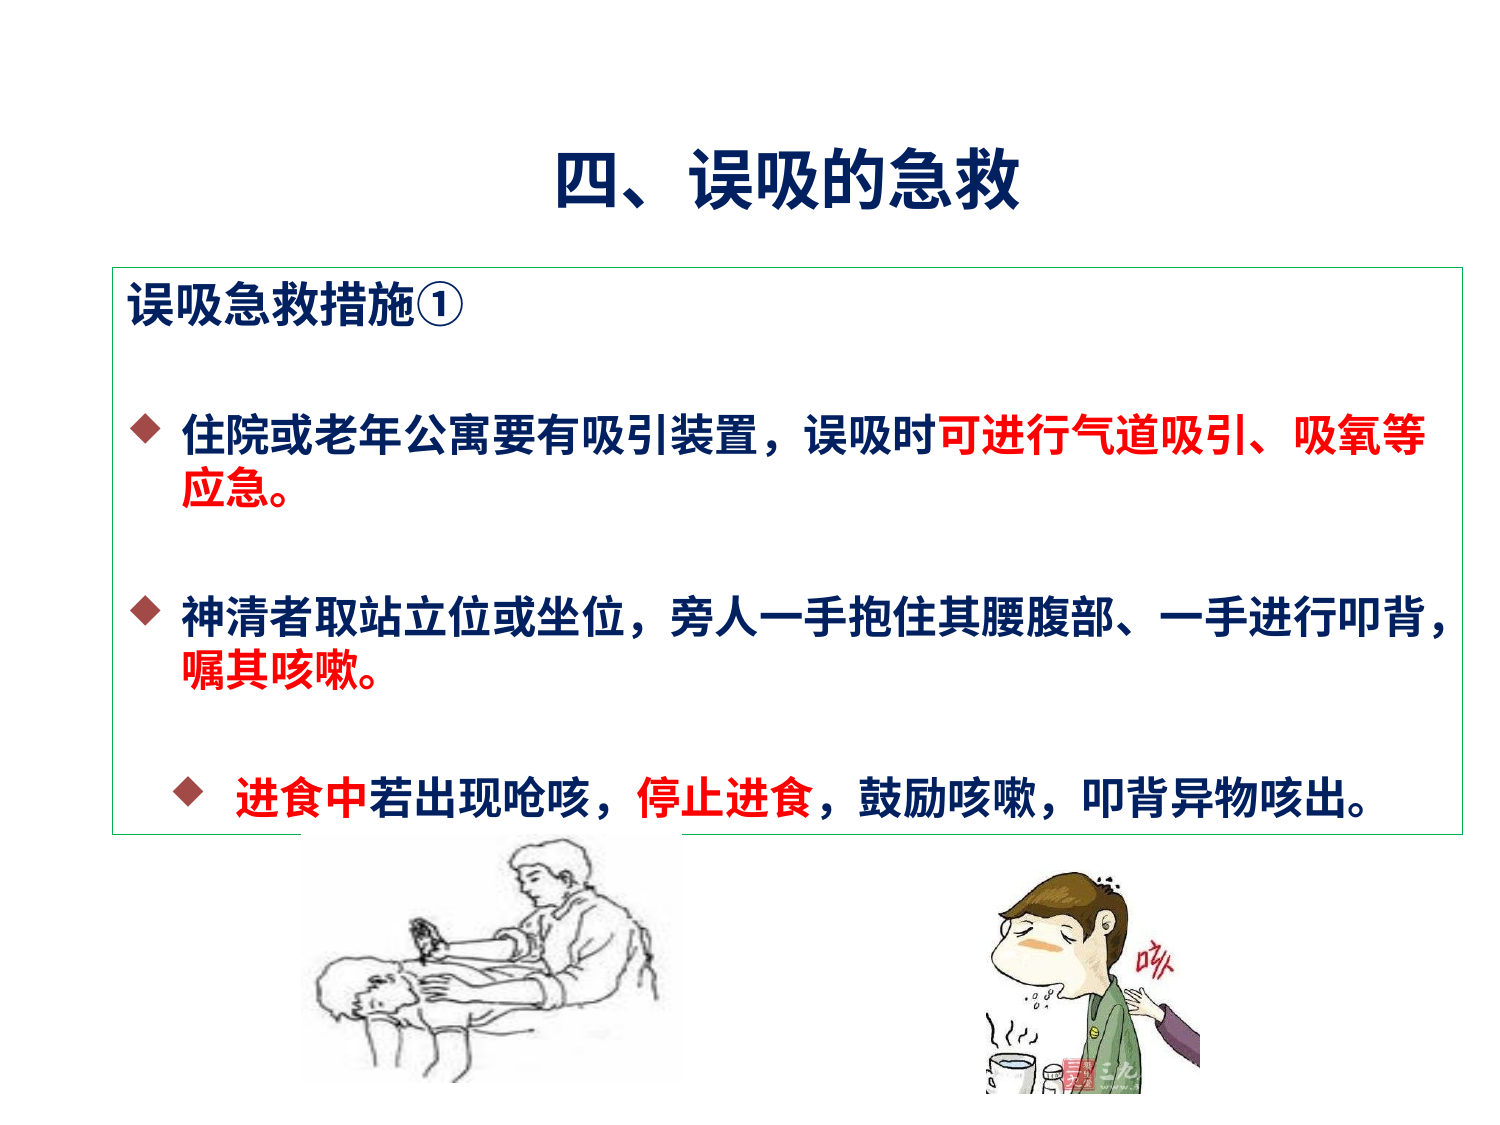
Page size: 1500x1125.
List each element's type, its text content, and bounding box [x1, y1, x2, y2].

picture [300, 834, 682, 1083]
picture [986, 845, 1200, 1094]
list 误吸急救措施① 住院或老年公寓要有吸引装置，误吸时可进行气道吸引、吸氧等应急。 神清者取站立位或坐位，旁人一手抱住其腰腹部、一手进行叩背，嘱其咳嗽。 进食中若出现呛咳，停止进食，鼓励咳嗽，叩背异物咳出。 [112, 267, 1463, 835]
title 四、误吸的急救 [150, 45, 1425, 233]
